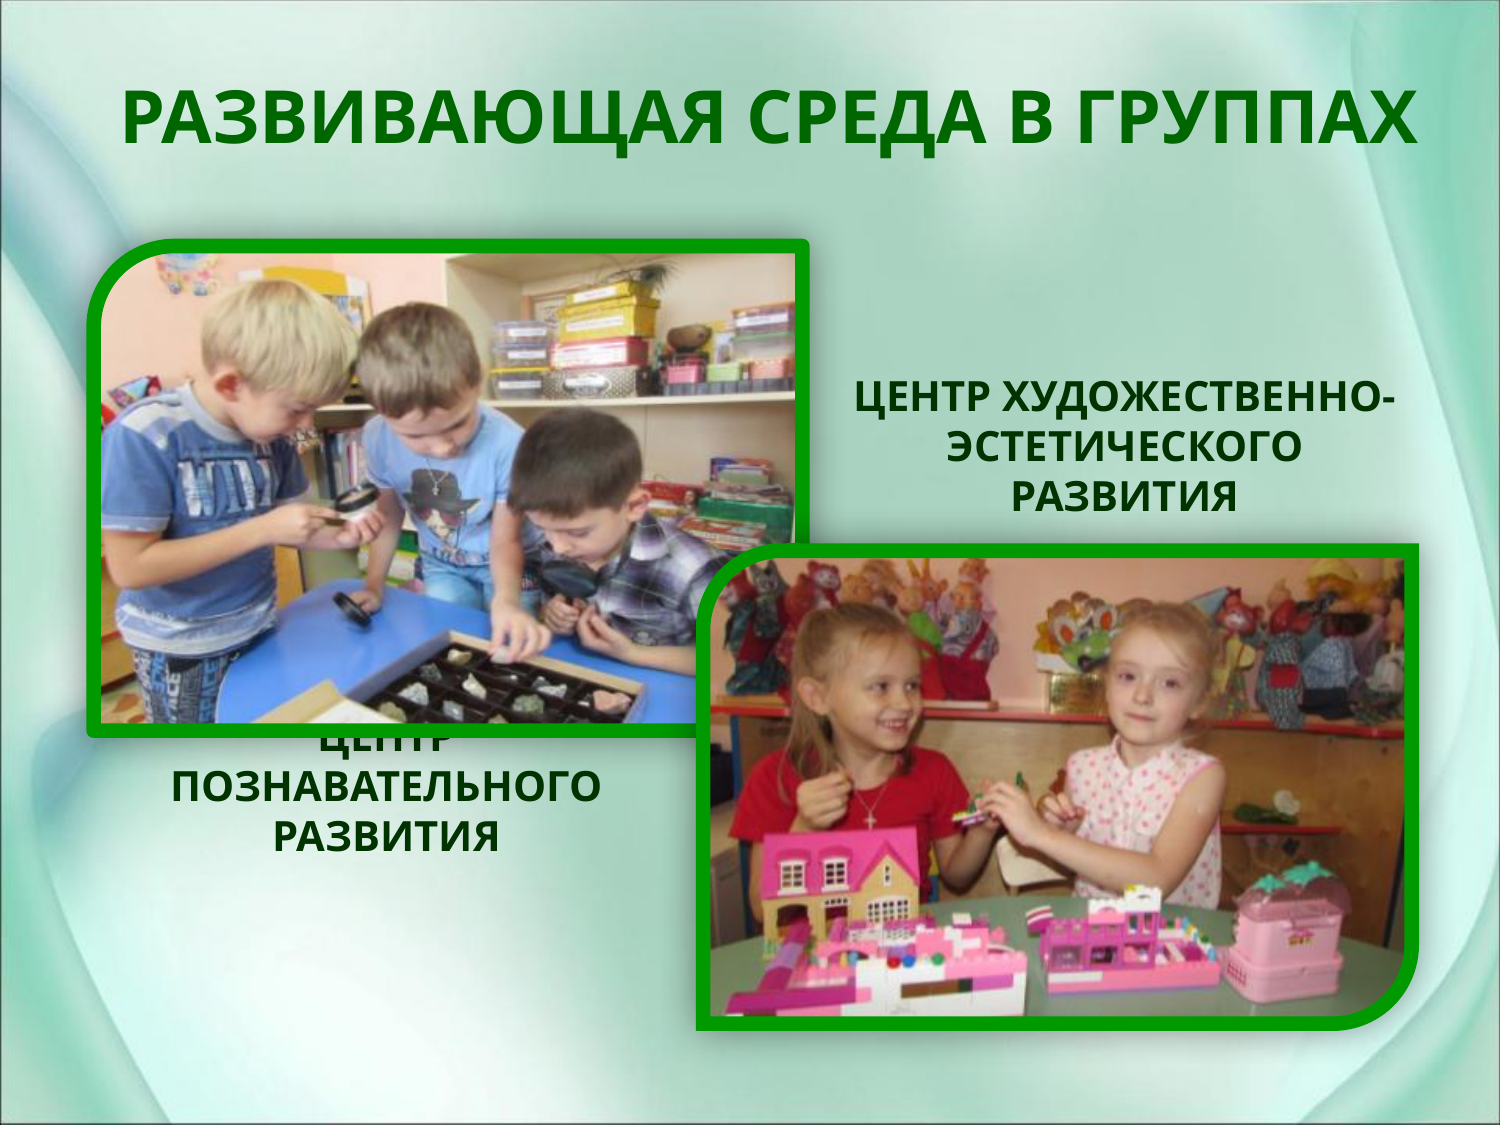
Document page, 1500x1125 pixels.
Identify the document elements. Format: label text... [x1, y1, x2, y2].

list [93, 245, 803, 732]
text_box Центр познавательного развития [82, 796, 669, 868]
text_box Центр художественно-эстетического развития [837, 457, 1430, 528]
picture [0, 0, 1500, 1125]
title Развивающая среда в группах [93, 58, 1444, 166]
